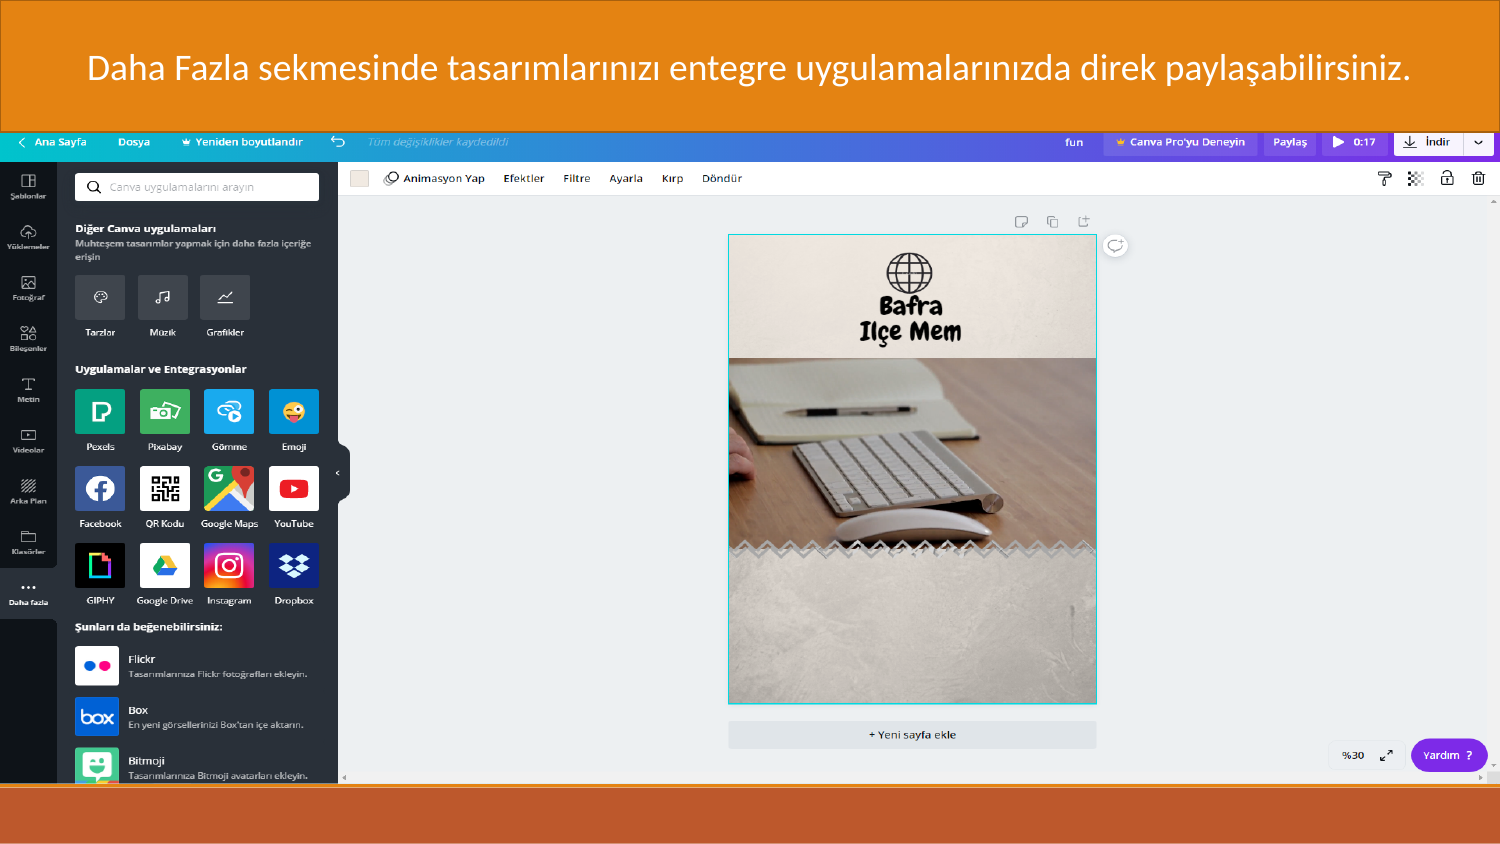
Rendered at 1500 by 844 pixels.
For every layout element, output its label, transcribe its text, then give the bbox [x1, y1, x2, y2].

picture [0, 131, 1500, 785]
text_box Daha Fazla sekmesinde tasarımlarınızı entegre uygulamalarınızda direk paylaşabilirsiniz. [0, 0, 1500, 130]
